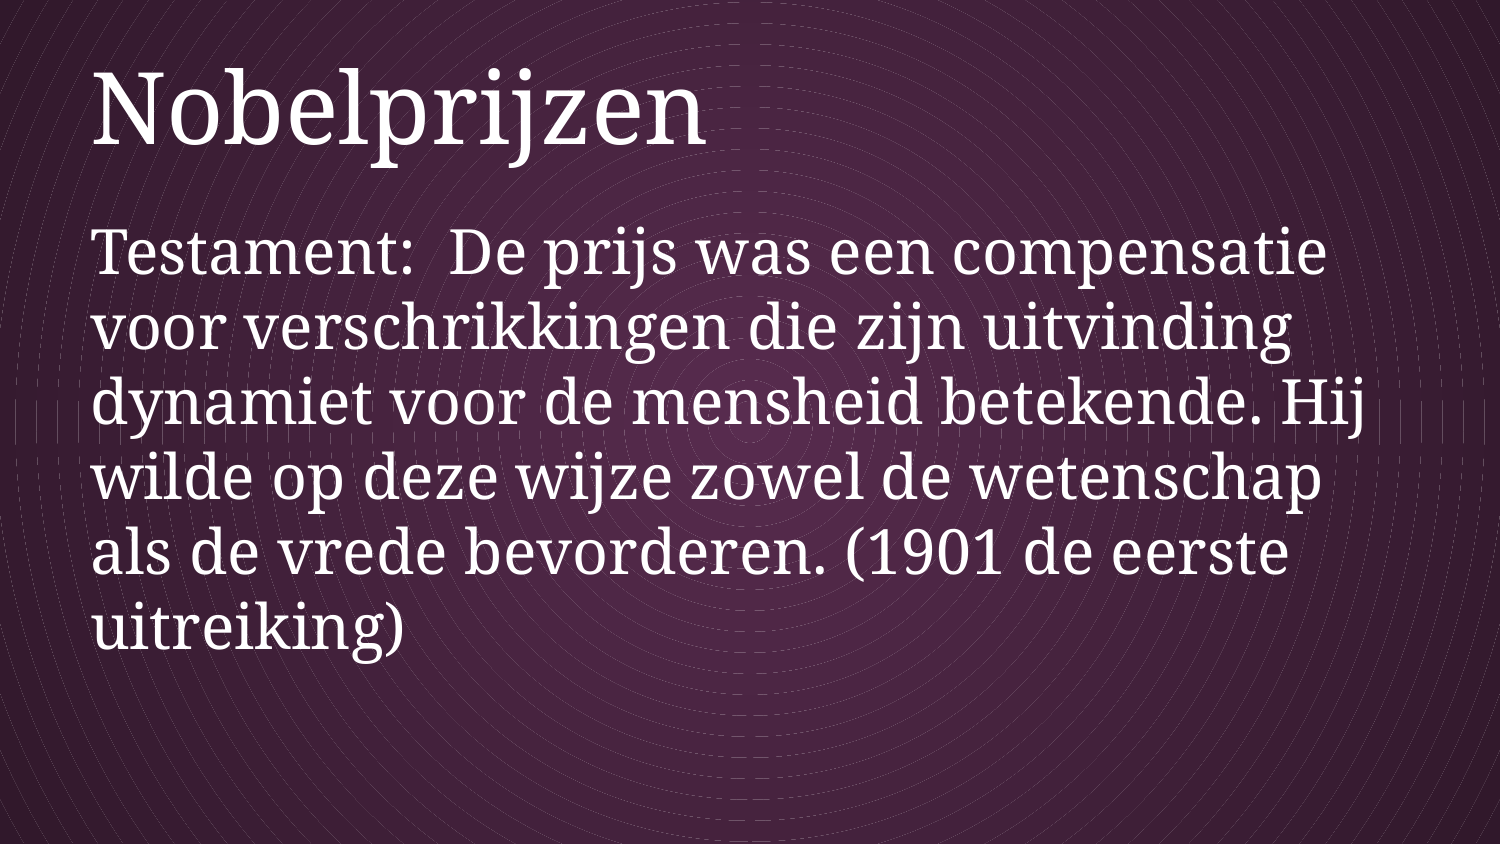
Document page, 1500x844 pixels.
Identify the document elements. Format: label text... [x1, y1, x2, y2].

title Nobelprijzen [75, 33, 1425, 175]
list Testament: De prijs was een compensatie voor verschrikkingen die zijn uitvinding dynamiet voor de mensheid betekende. Hij wilde op deze wijze zowel de wetenschap als de vrede bevorderen. (1901 de eerste uitreiking) [75, 196, 1425, 808]
